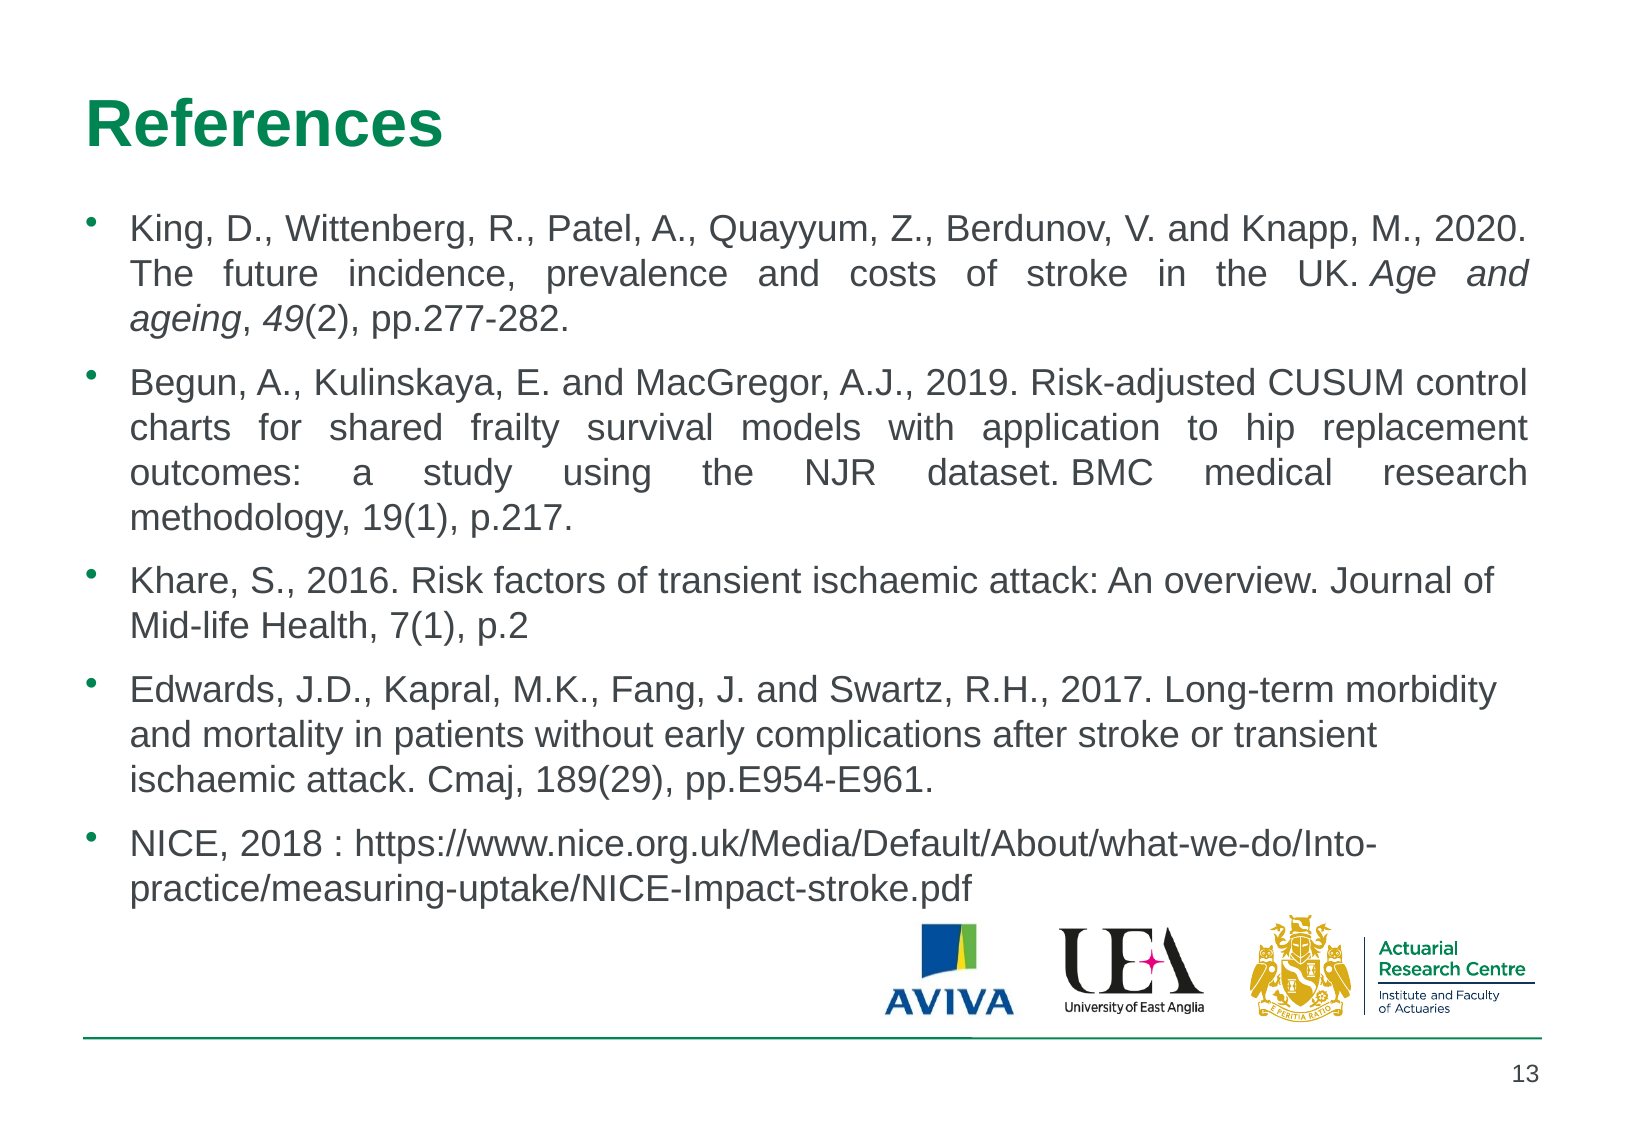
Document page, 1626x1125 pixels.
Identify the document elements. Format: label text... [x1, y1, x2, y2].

picture [847, 894, 1230, 1027]
list King, D., Wittenberg, R., Patel, A., Quayyum, Z., Berdunov, V. and Knapp, M., 2020. The future incidence, prevalence and costs of stroke in the UK. Age and ageing, 49(2), pp.277-282. Begun, A., Kulinskaya, E. and MacGregor, A.J., 2019. Risk-adjusted CUSUM control charts for shared frailty survival models with application to hip replacement outcomes: a study using the NJR dataset. BMC medical research methodology, 19(1), p.217. Khare, S., 2016. Risk factors of transient ischaemic attack: An overview. Journal of Mid-life Health, 7(1), p.2 Edwards, J.D., Kapral, M.K., Fang, J. and Swartz, R.H., 2017. Long-term morbidity and mortality in patients without early complications after stroke or transient ischaemic attack. Cmaj, 189(29), pp.E954-E961. NICE, 2018 : https://www.nice.org.uk/Media/Default/About/what-we-do/Into-practice/measuring-uptake/NICE-Impact-stroke.pdf [70, 196, 1544, 894]
title References [70, 66, 1544, 196]
slide_number 13 [1439, 1050, 1555, 1106]
